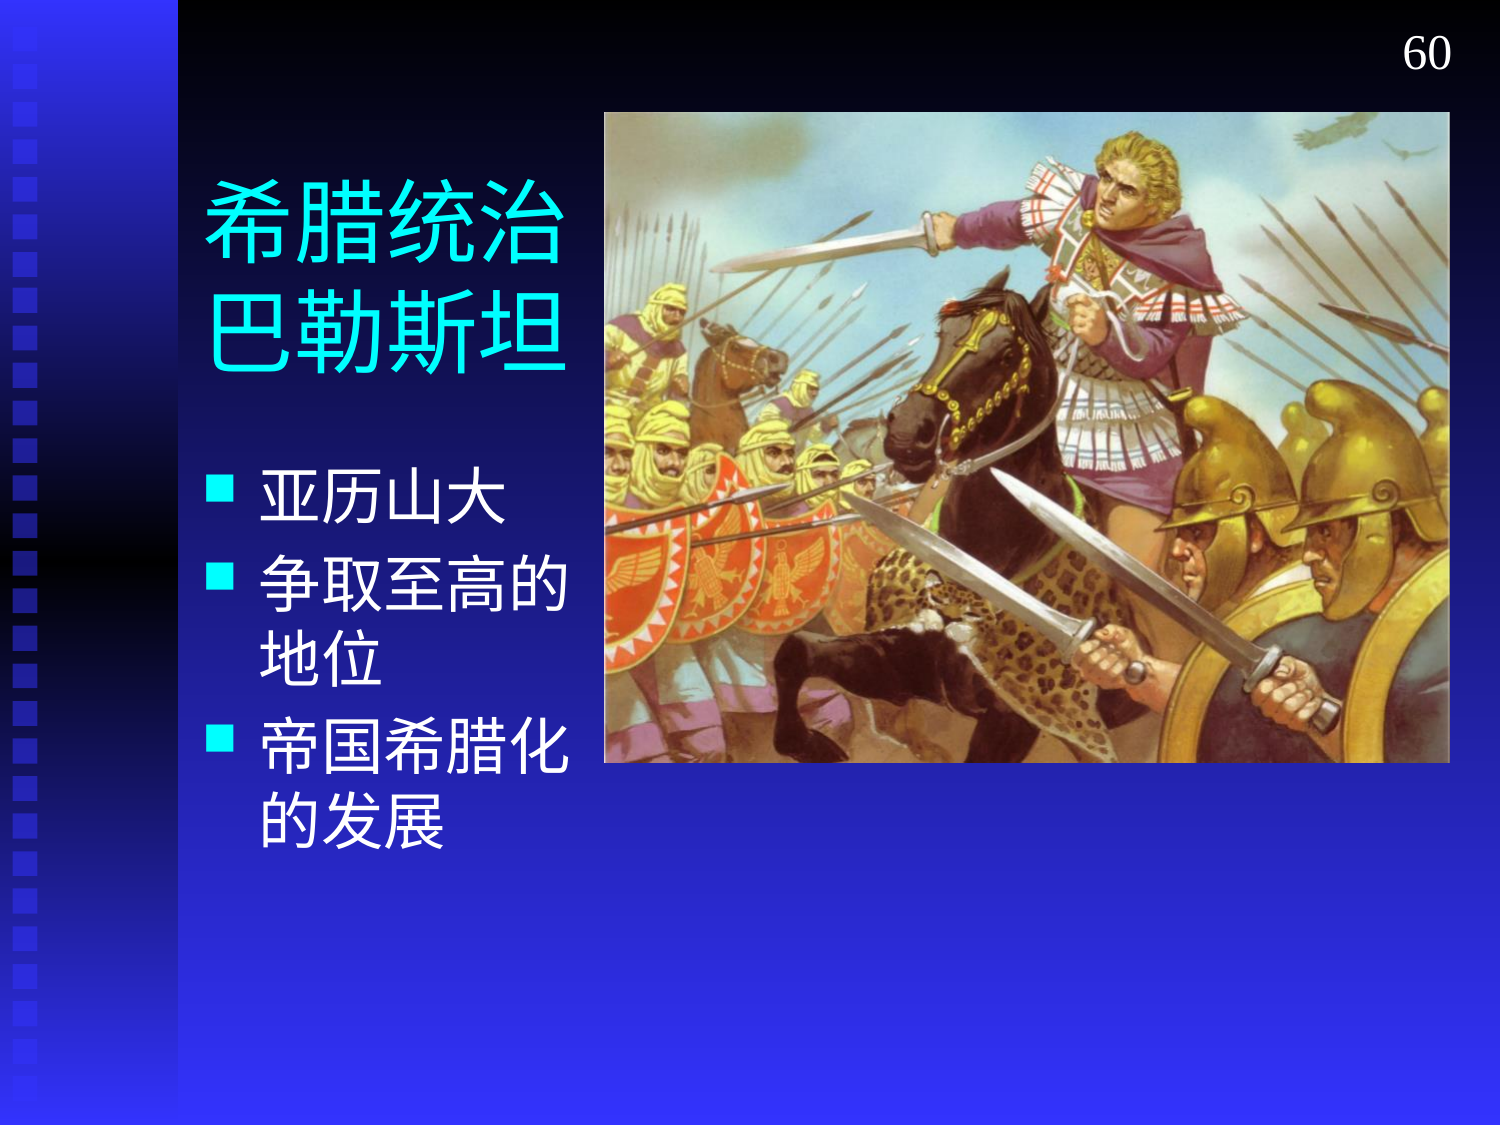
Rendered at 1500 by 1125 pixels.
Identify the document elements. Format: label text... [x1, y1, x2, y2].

text_box 亚历山大 争取至高的地位 帝国希腊化的发展 [187, 449, 625, 944]
title 希腊统治巴勒斯坦 [187, 50, 600, 449]
picture [604, 112, 1451, 763]
text_box 60 [1387, 12, 1475, 88]
